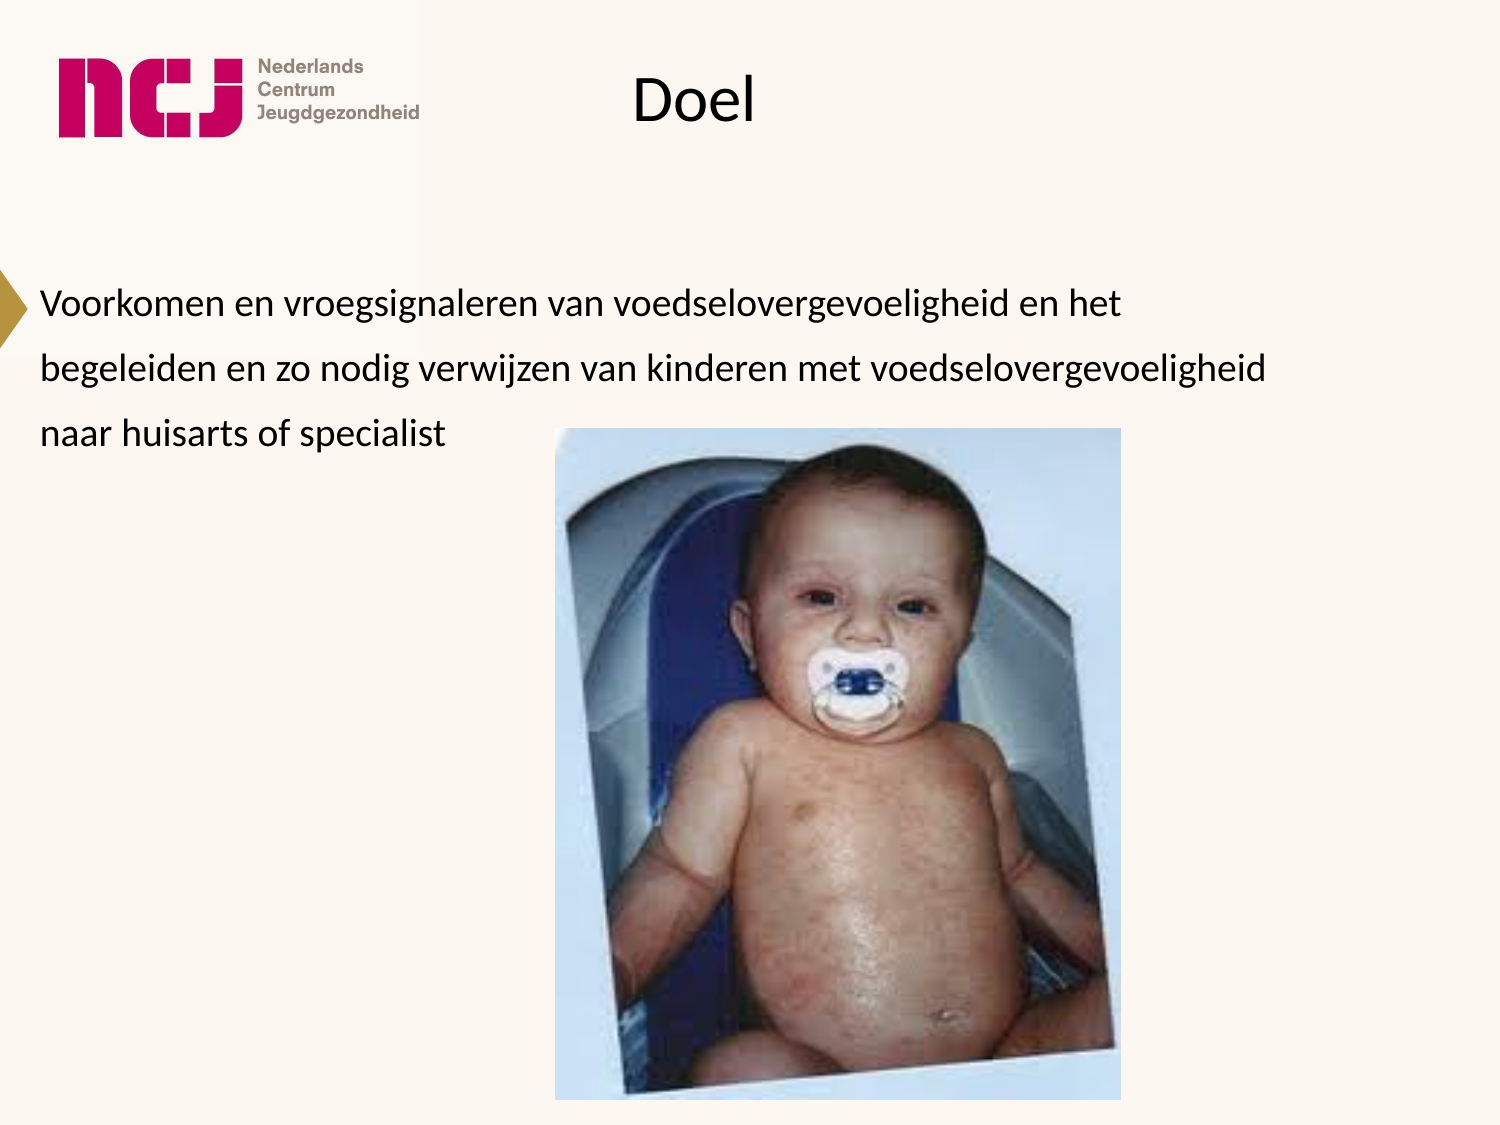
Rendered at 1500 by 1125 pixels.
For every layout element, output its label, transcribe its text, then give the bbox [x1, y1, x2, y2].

text_box Voorkomen en vroegsignaleren van voedselovergevoeligheid en het begeleiden en zo nodig verwijzen van kinderen met voedselovergevoeligheid naar huisarts of specialist [24, 252, 1396, 1068]
picture [554, 428, 1121, 1100]
picture [0, 0, 422, 358]
text_box Doel [109, 47, 1281, 134]
